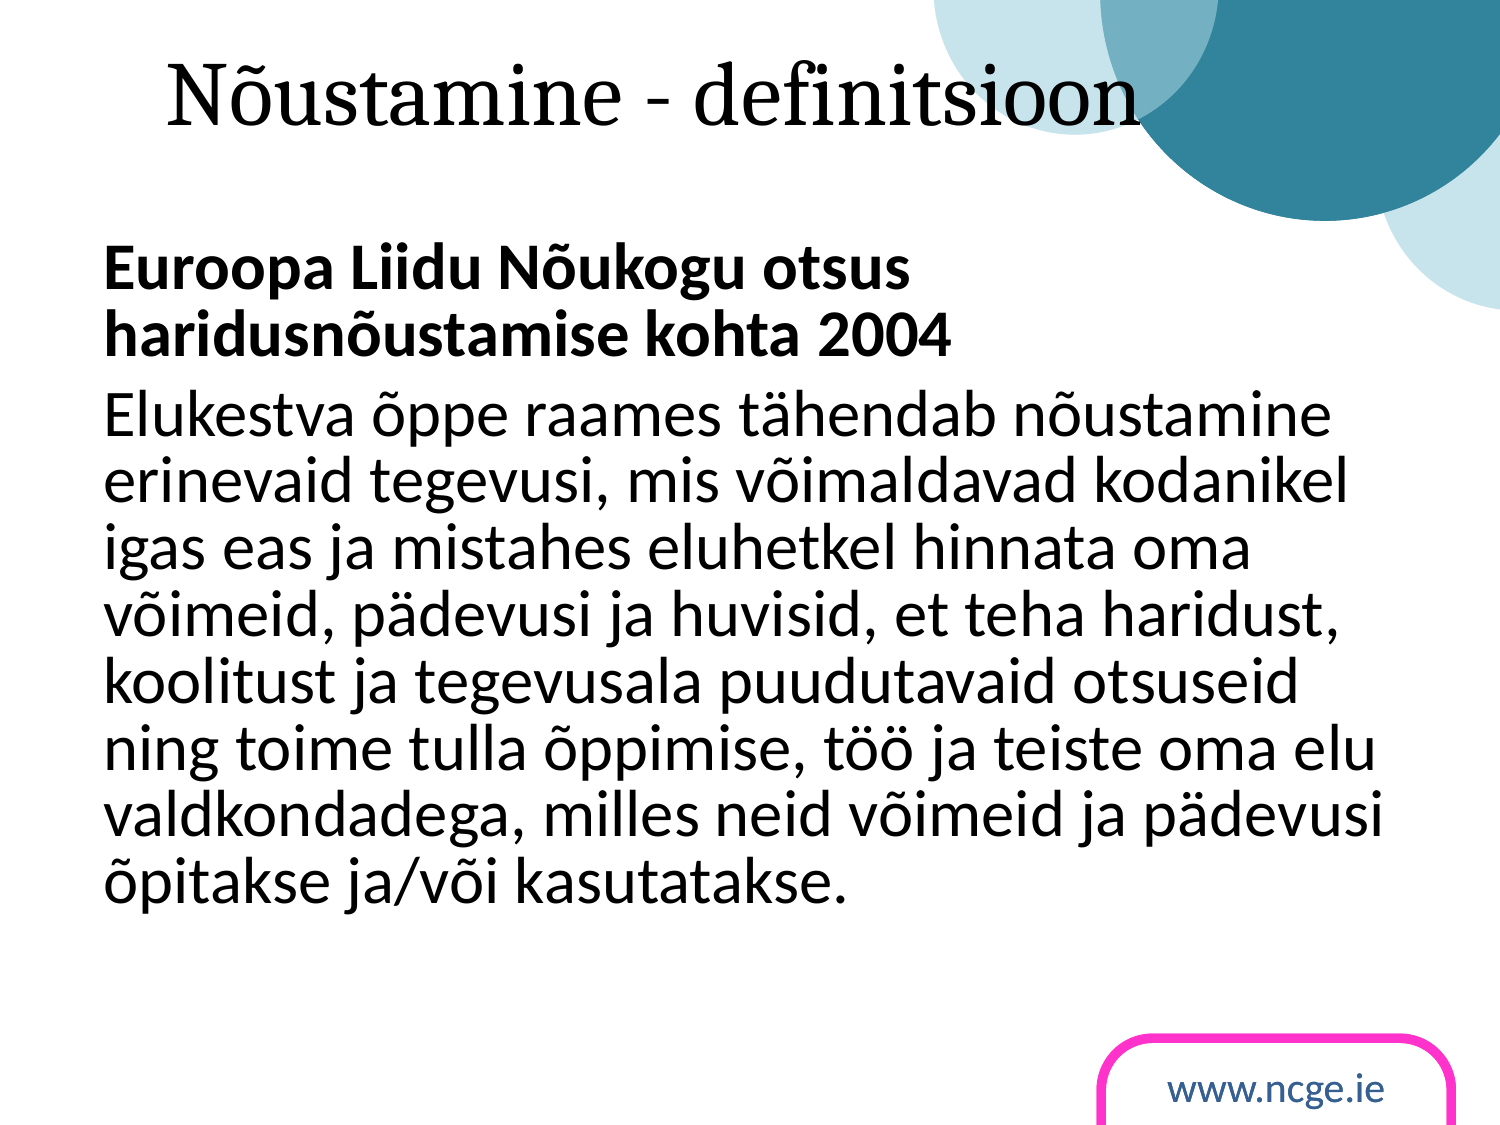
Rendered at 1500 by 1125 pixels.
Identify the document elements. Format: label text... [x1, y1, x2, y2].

list Euroopa Liidu Nõukogu otsus haridusnõustamise kohta 2004 Elukestva õppe raames tähendab nõustamine erinevaid tegevusi, mis võimaldavad kodanikel igas eas ja mistahes eluhetkel hinnata oma võimeid, pädevusi ja huvisid, et teha haridust, koolitust ja tegevusala puudutavaid otsuseid ning toime tulla õppimise, töö ja teiste oma elu valdkondadega, milles neid võimeid ja pädevusi õpitakse ja/või kasutatakse. [88, 231, 1439, 975]
title Nõustamine - definitsioon [0, 31, 1331, 161]
